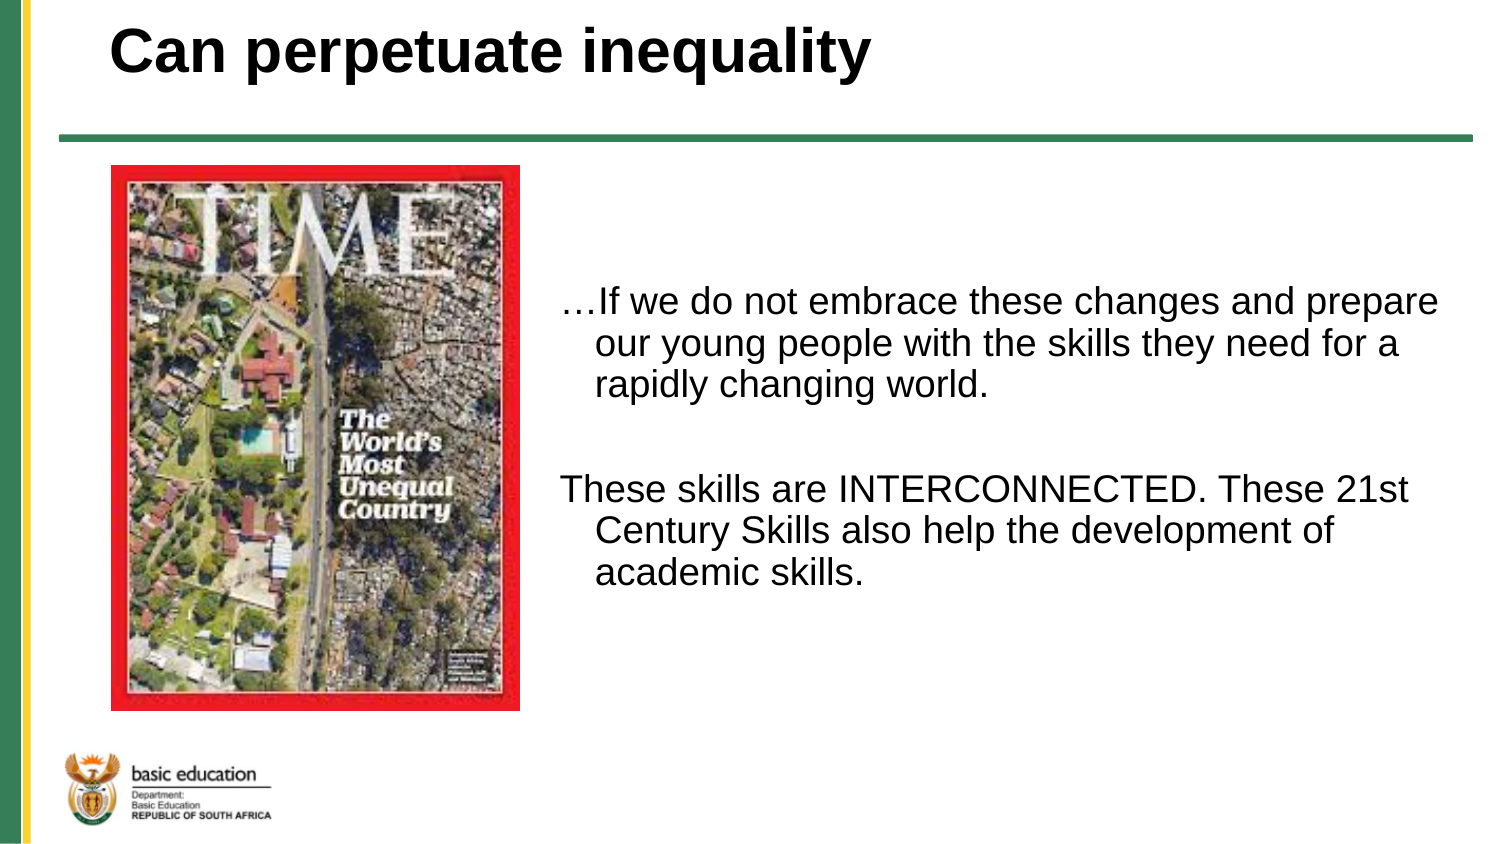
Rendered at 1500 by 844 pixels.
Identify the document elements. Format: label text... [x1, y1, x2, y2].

picture [111, 165, 520, 711]
list …If we do not embrace these changes and prepare our young people with the skills they need for a rapidly changing world. These skills are INTERCONNECTED. These 21st Century Skills also help the development of academic skills. [525, 275, 1481, 603]
list Can perpetuate inequality [60, 12, 1481, 115]
picture [61, 739, 291, 834]
